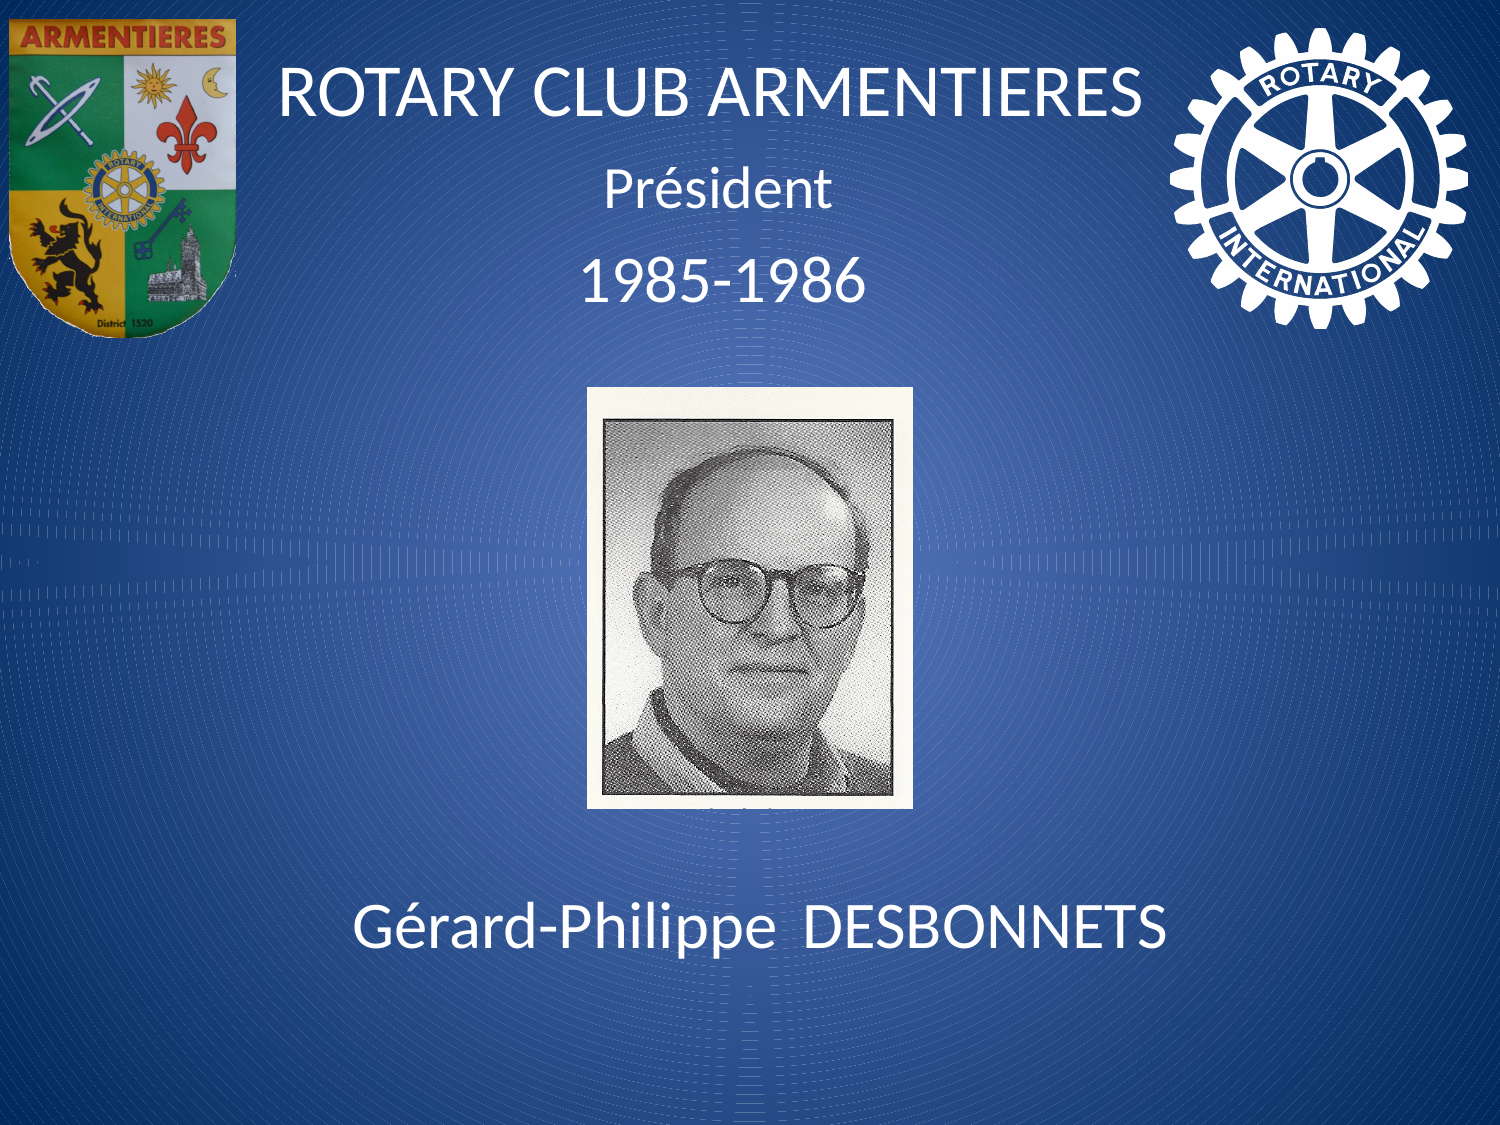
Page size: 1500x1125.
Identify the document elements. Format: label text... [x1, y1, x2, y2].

picture [587, 387, 913, 809]
picture [8, 18, 236, 339]
text_box ROTARY CLUB ARMENTIERES [262, 34, 1158, 140]
title Président [525, 140, 913, 228]
picture [1163, 28, 1468, 329]
text_box Gérard-Philippe DESBONNETS [337, 874, 1200, 970]
text_box 1985-1986 [562, 227, 913, 323]
